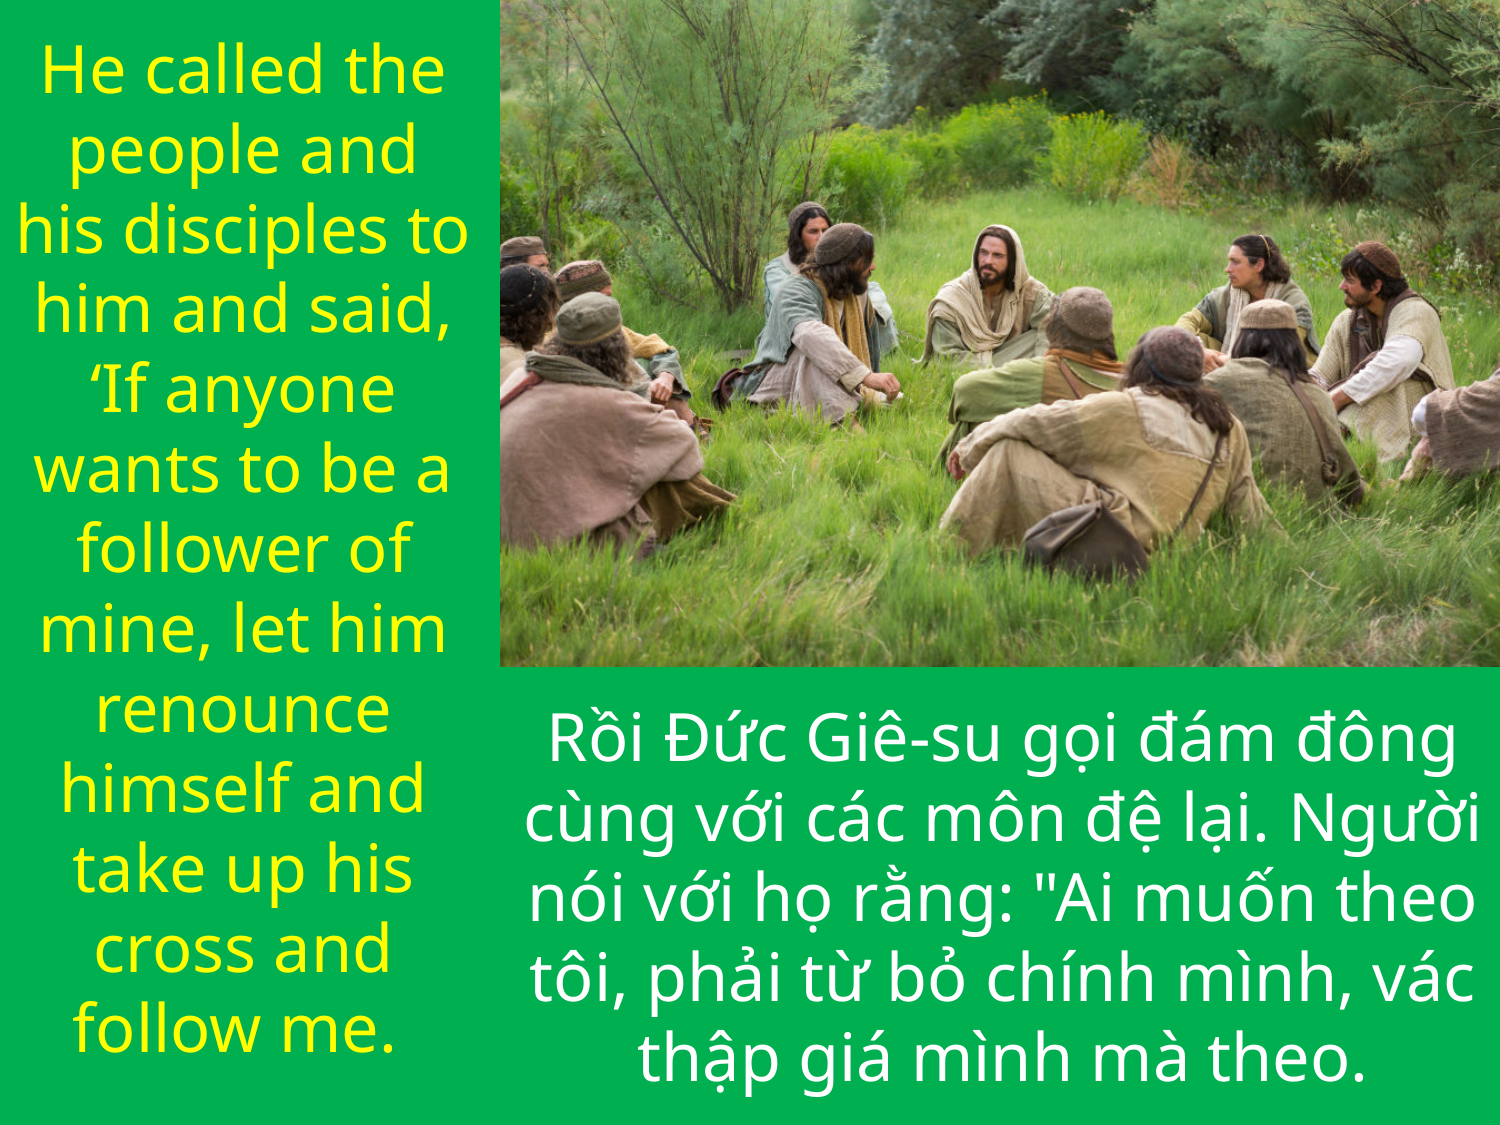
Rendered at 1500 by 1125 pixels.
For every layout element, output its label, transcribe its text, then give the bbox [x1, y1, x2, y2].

text_box He called the people and his disciples to him and said, ‘If anyone wants to be a follower of mine, let him renounce himself and take up his cross and follow me. [0, 19, 488, 1074]
picture [499, 0, 1500, 667]
text_box Rồi Đức Giê-su gọi đám đông cùng với các môn đệ lại. Người nói với họ rằng: "Ai muốn theo tôi, phải từ bỏ chính mình, vác thập giá mình mà theo. [507, 687, 1500, 1102]
